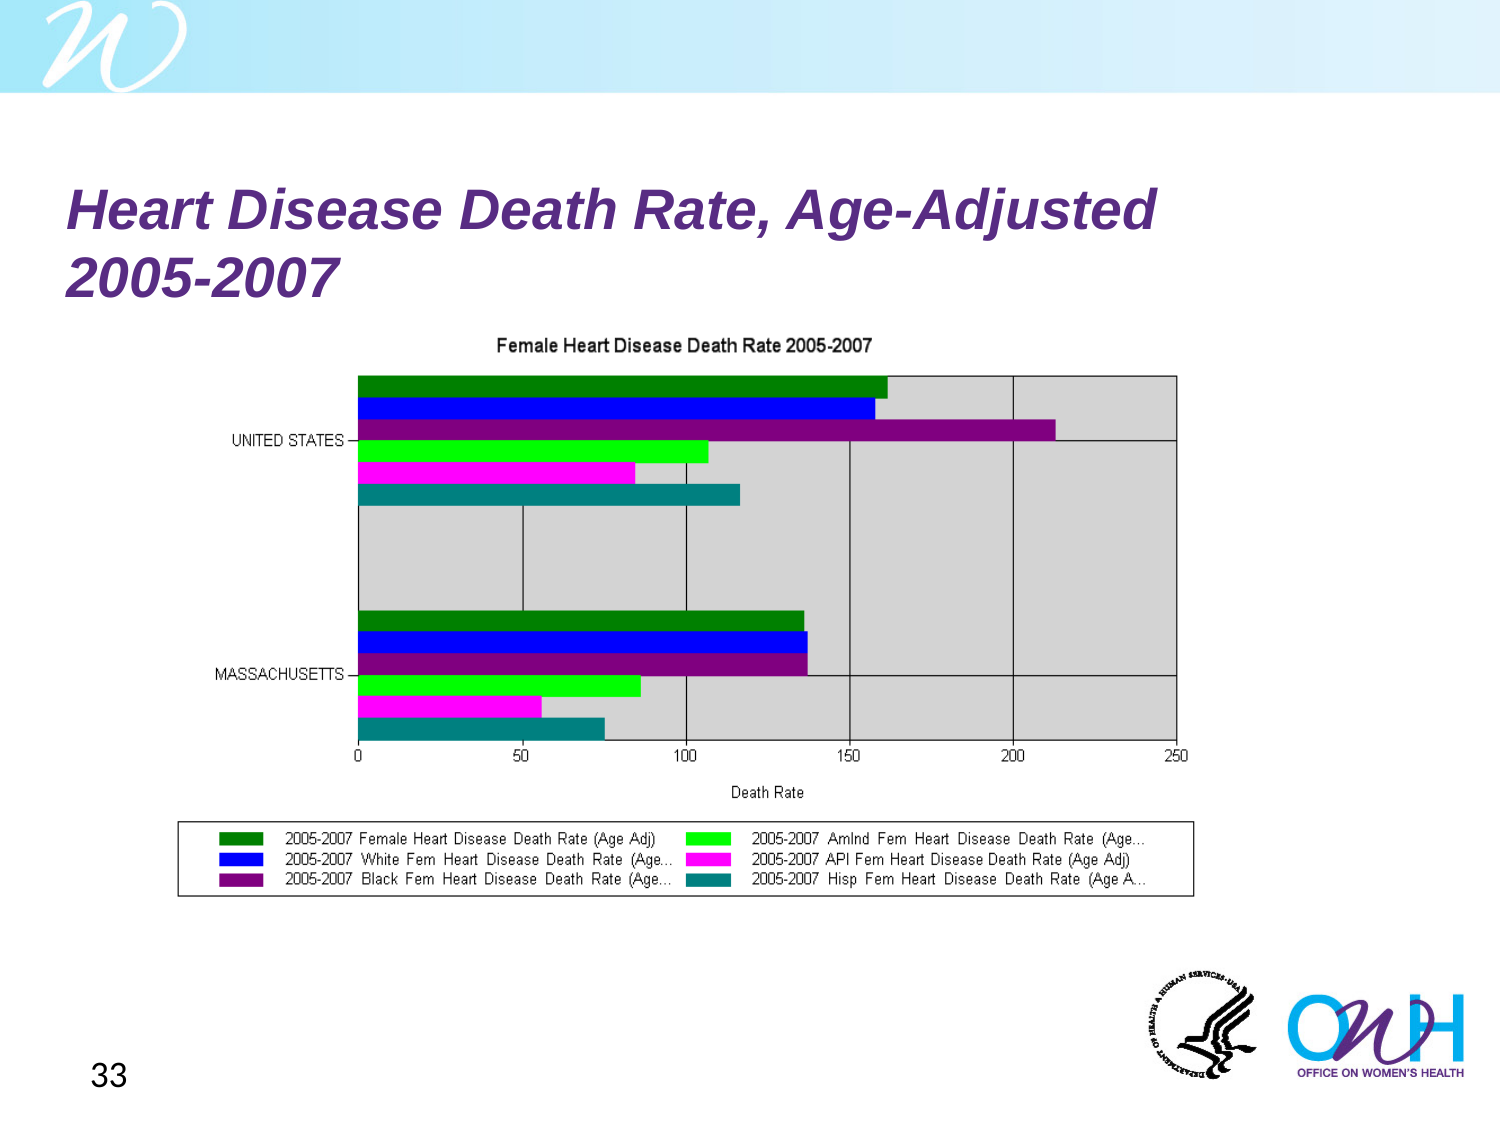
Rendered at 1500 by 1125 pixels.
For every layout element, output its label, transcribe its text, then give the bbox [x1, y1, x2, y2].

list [144, 316, 1227, 916]
picture [0, 0, 1500, 1125]
title Heart Disease Death Rate, Age-Adjusted 2005-2007 [51, 164, 1402, 317]
